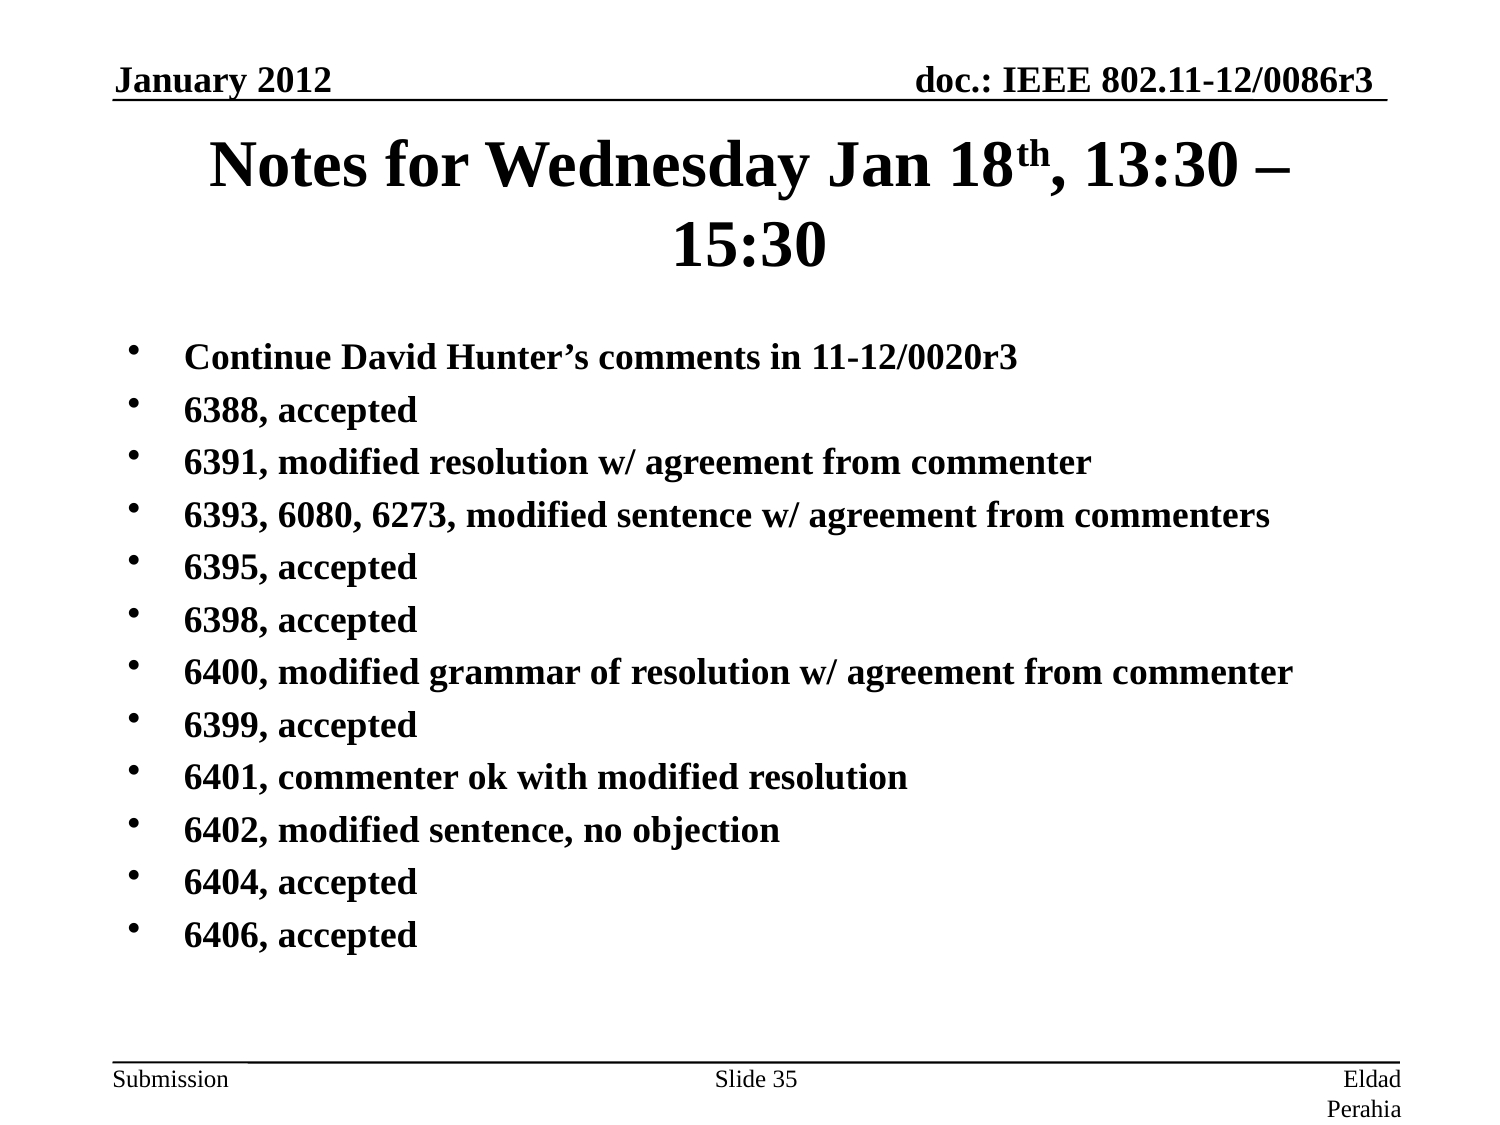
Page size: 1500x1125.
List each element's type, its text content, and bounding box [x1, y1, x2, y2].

list Continue David Hunter’s comments in 11-12/0020r3 6388, accepted 6391, modified resolution w/ agreement from commenter 6393, 6080, 6273, modified sentence w/ agreement from commenters 6395, accepted 6398, accepted 6400, modified grammar of resolution w/ agreement from commenter 6399, accepted 6401, commenter ok with modified resolution 6402, modified sentence, no objection 6404, accepted 6406, accepted [112, 324, 1388, 1001]
slide_number Slide 35 [712, 1061, 800, 1093]
footer Eldad Perahia, Intel Corporation [1324, 1061, 1402, 1093]
title Notes for Wednesday Jan 18th, 13:30 – 15:30 [112, 112, 1388, 288]
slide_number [114, 54, 335, 101]
